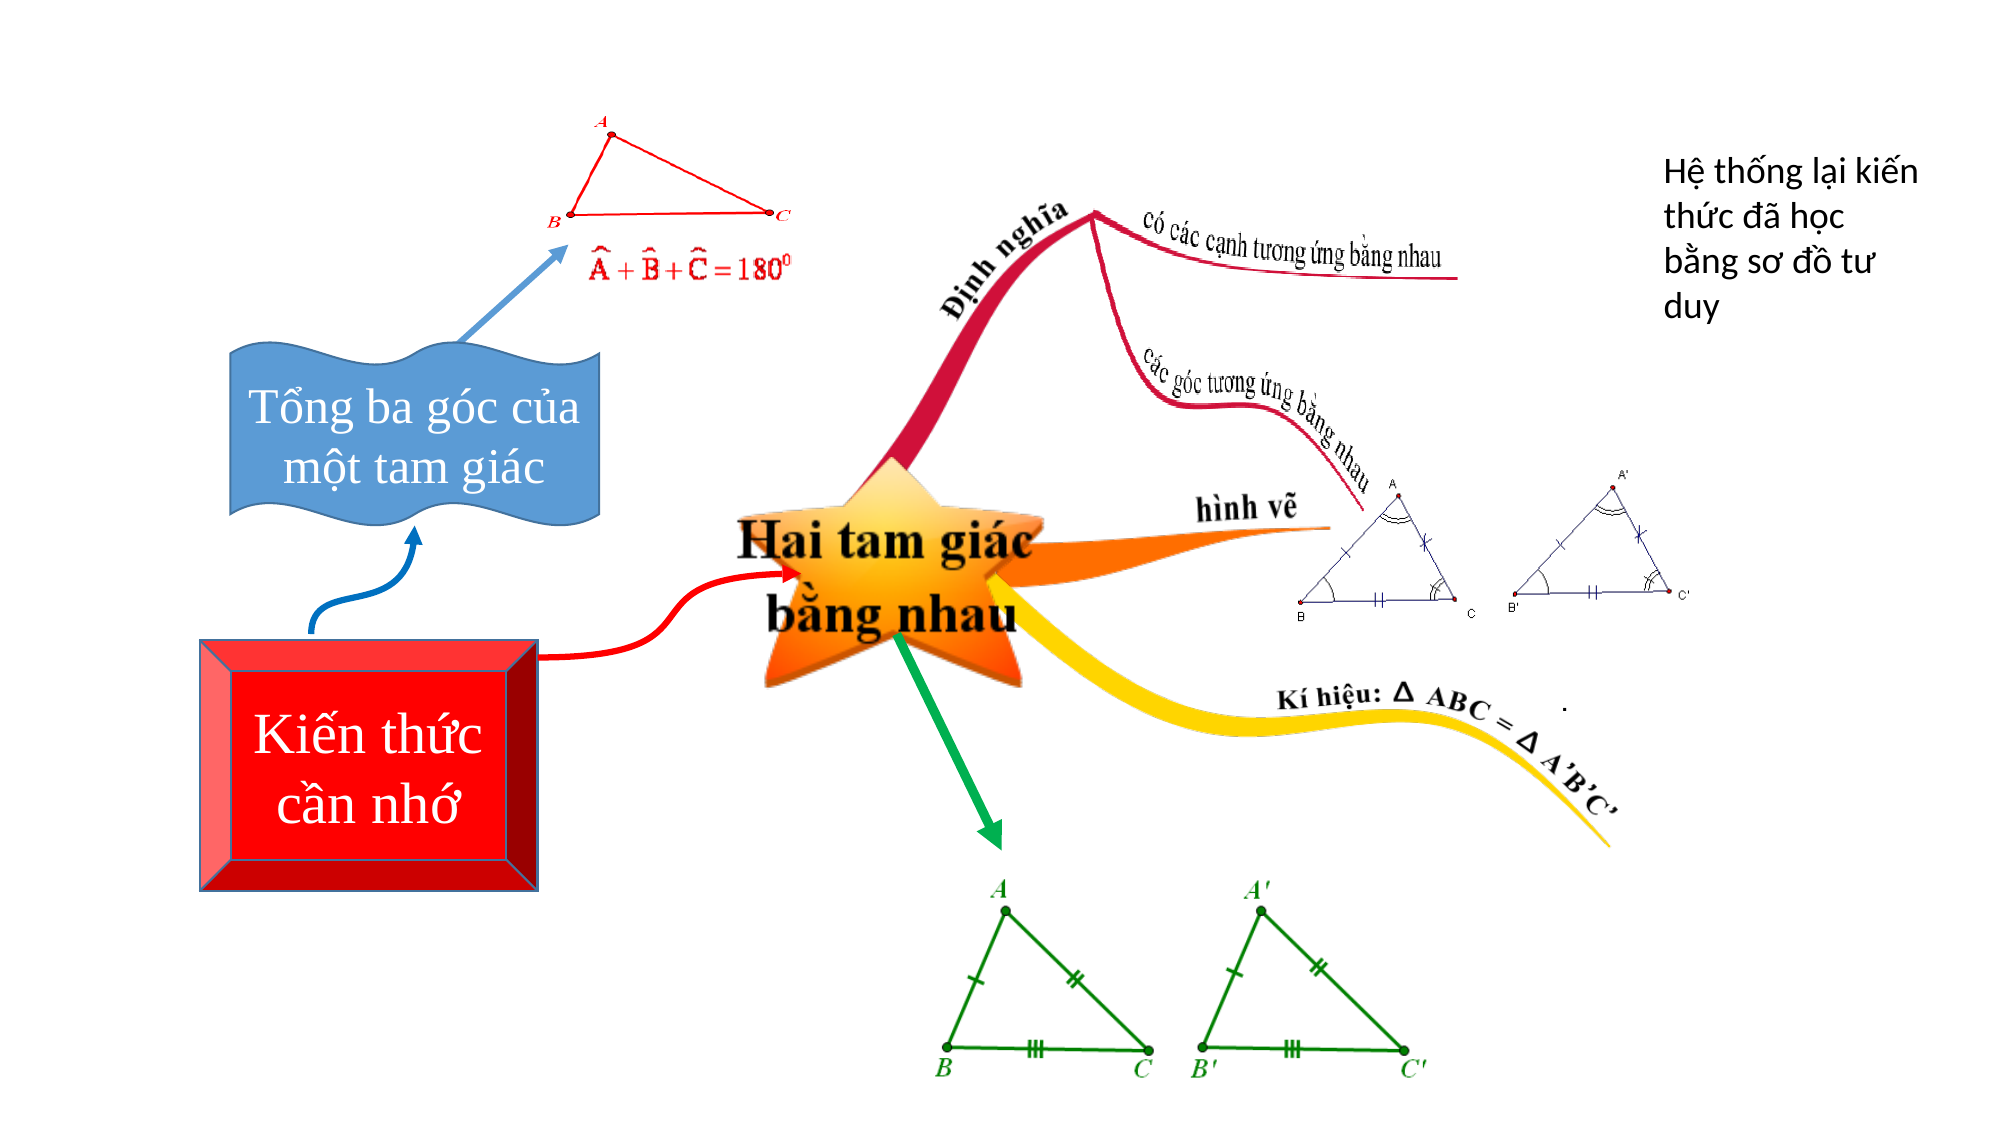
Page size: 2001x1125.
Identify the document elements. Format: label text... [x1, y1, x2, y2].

text_box Hệ thống lại kiến thức đã học bằng sơ đồ tư duy [1648, 138, 1943, 333]
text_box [537, 573, 802, 658]
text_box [302, 522, 423, 626]
text_box Tổng ba góc của một tam giác [229, 341, 601, 527]
text_box Kiến thức cần nhớ [198, 639, 539, 892]
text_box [896, 633, 1002, 851]
picture [537, 105, 1689, 1096]
picture [586, 241, 799, 285]
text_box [445, 244, 569, 356]
